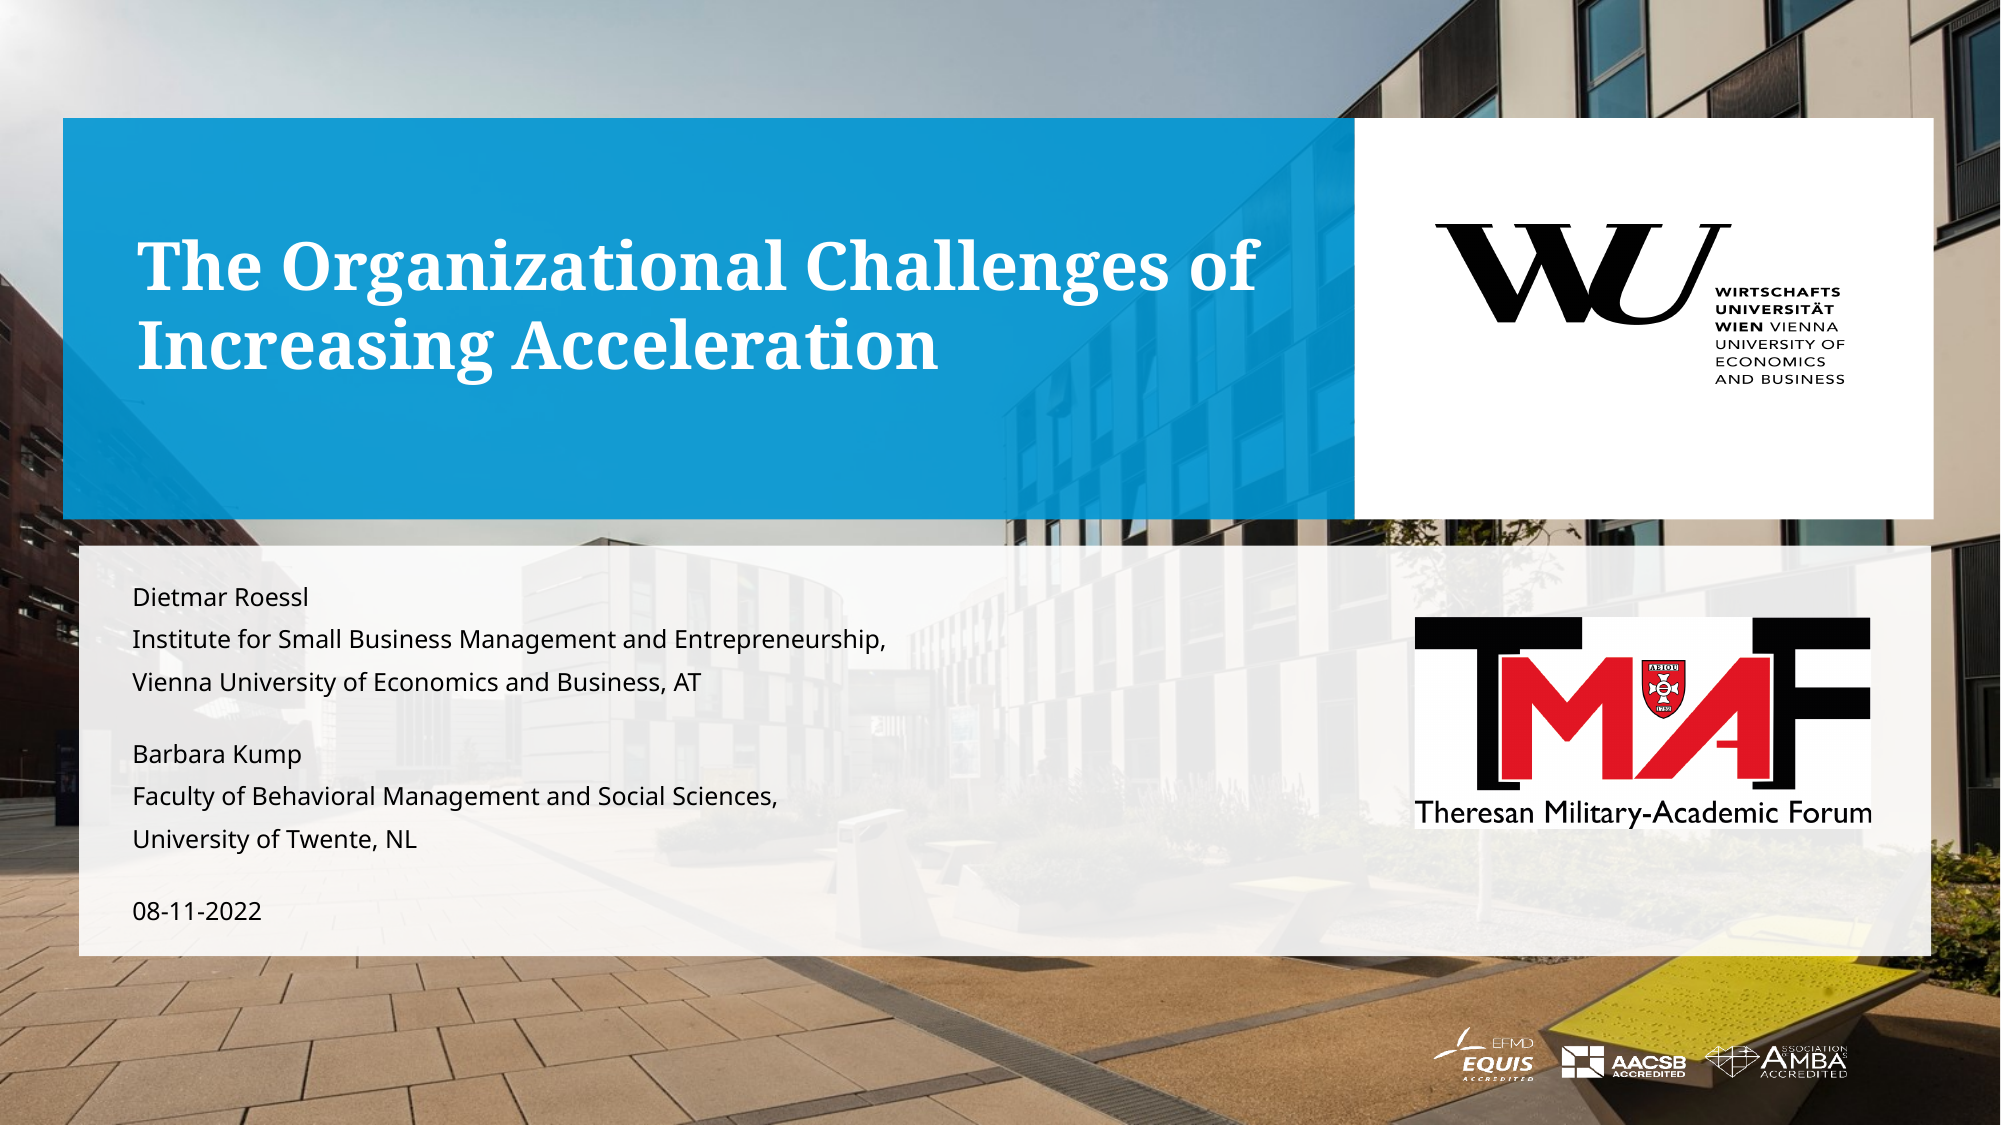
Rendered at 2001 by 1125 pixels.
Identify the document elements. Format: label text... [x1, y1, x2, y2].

list Dietmar Roessl Institute for Small Business Management and Entrepreneurship, Vienna University of Economics and Business, AT Barbara Kump Faculty of Behavioral Management and Social Sciences, University of Twente, NL 08-11-2022 [79, 545, 1932, 957]
title The Organizational Challenges of Increasing Acceleration [137, 202, 1332, 405]
picture [0, 0, 2001, 1125]
